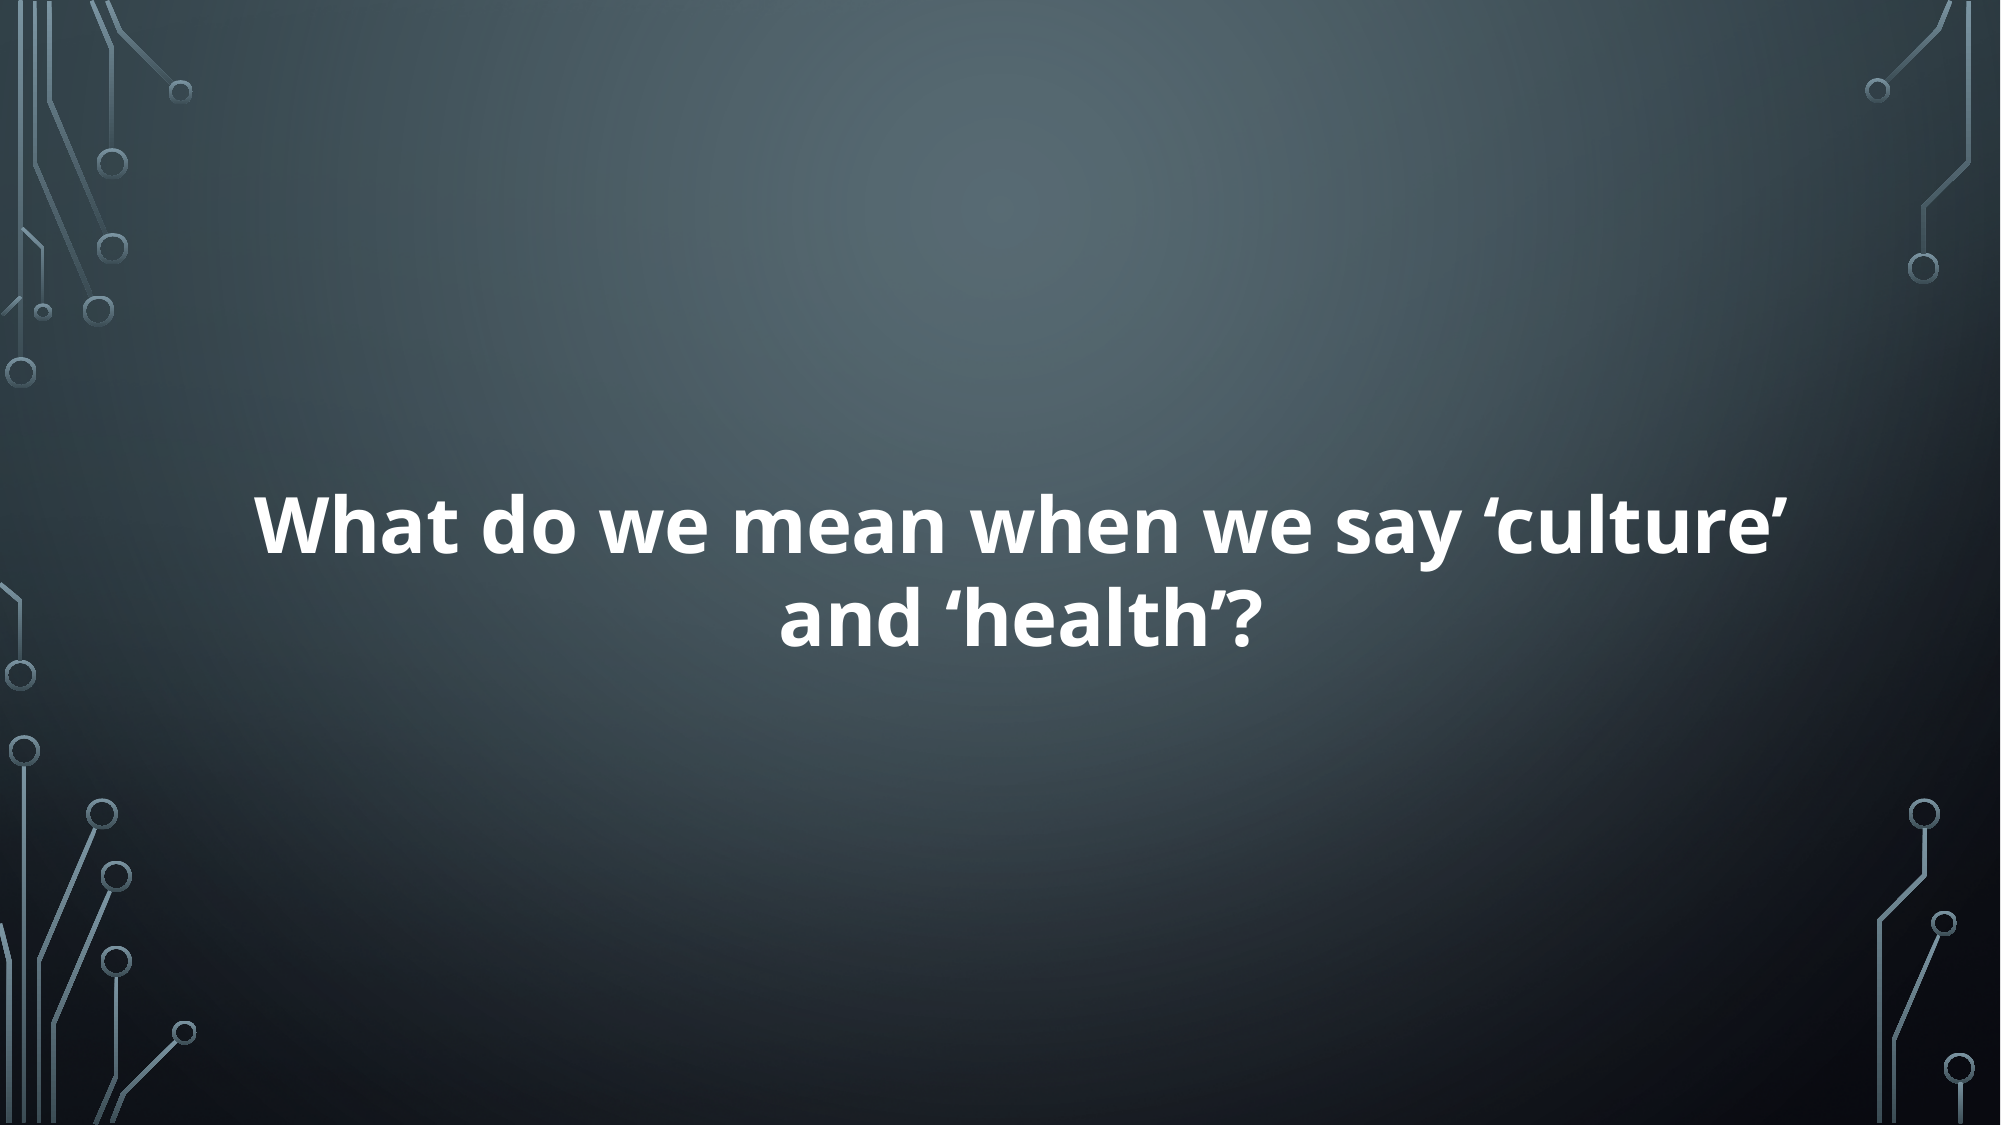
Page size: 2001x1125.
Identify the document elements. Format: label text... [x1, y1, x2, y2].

text_box What do we mean when we say ‘culture’ and ‘health’? [186, 475, 1854, 663]
